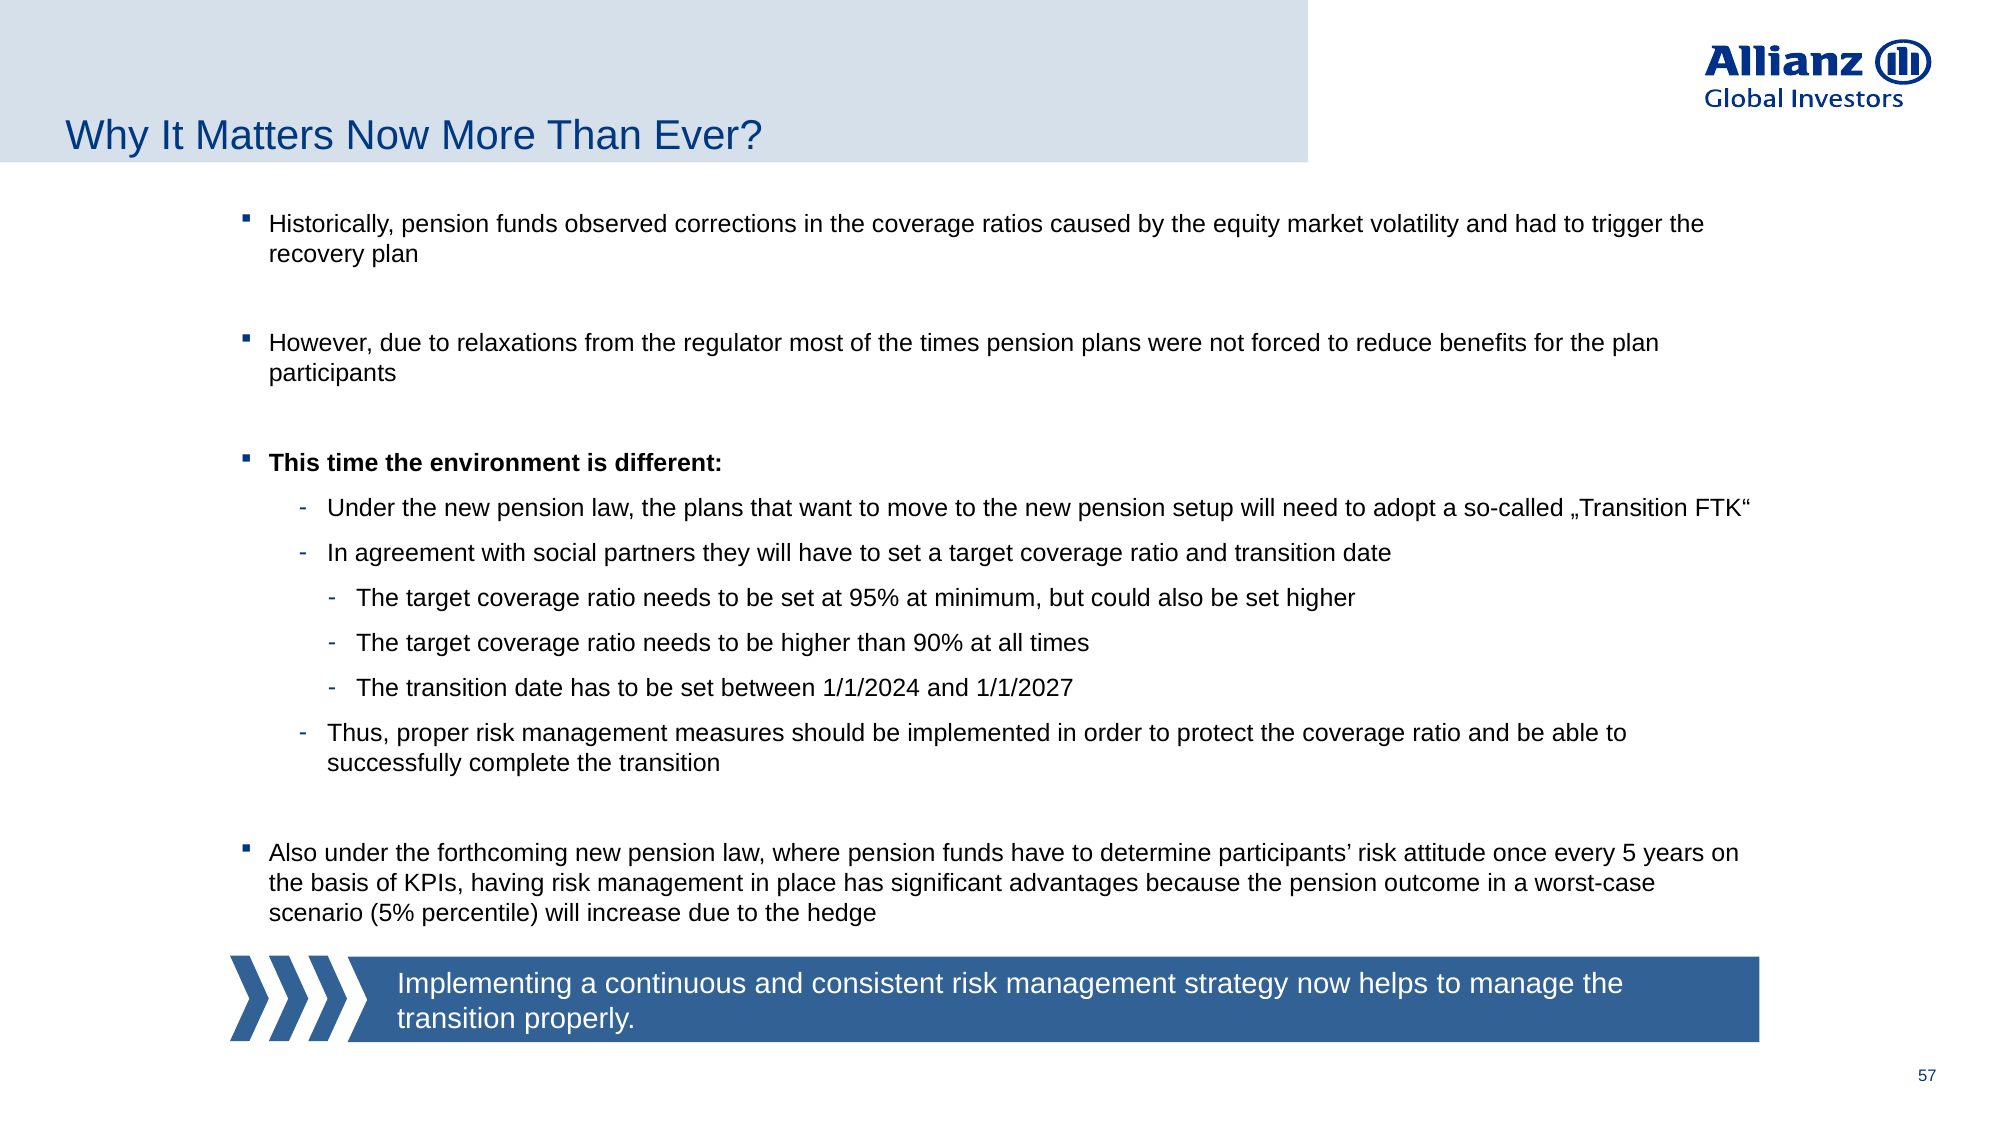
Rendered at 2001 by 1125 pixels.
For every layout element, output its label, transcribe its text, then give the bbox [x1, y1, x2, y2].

text_box Historically, pension funds observed corrections in the coverage ratios caused by the equity market volatility and had to trigger the recovery plan However, due to relaxations from the regulator most of the times pension plans were not forced to reduce benefits for the plan participants This time the environment is different: Under the new pension law, the plans that want to move to the new pension setup will need to adopt a so-called „Transition FTK“ In agreement with social partners they will have to set a target coverage ratio and transition date The target coverage ratio needs to be set at 95% at minimum, but could also be set higher The target coverage ratio needs to be higher than 90% at all times The transition date has to be set between 1/1/2024 and 1/1/2027 Thus, proper risk management measures should be implemented in order to protect the coverage ratio and be able to successfully complete the transition Also under the forthcoming new pension law, where pension funds have to determine participants’ risk attitude once every 5 years on the basis of KPIs, having risk management in place has significant advantages because the pension outcome in a worst-case scenario (5% percentile) will increase due to the hedge [240, 207, 1760, 954]
title Why It Matters Now More Than Ever? [65, 107, 1294, 209]
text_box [229, 955, 1760, 1043]
